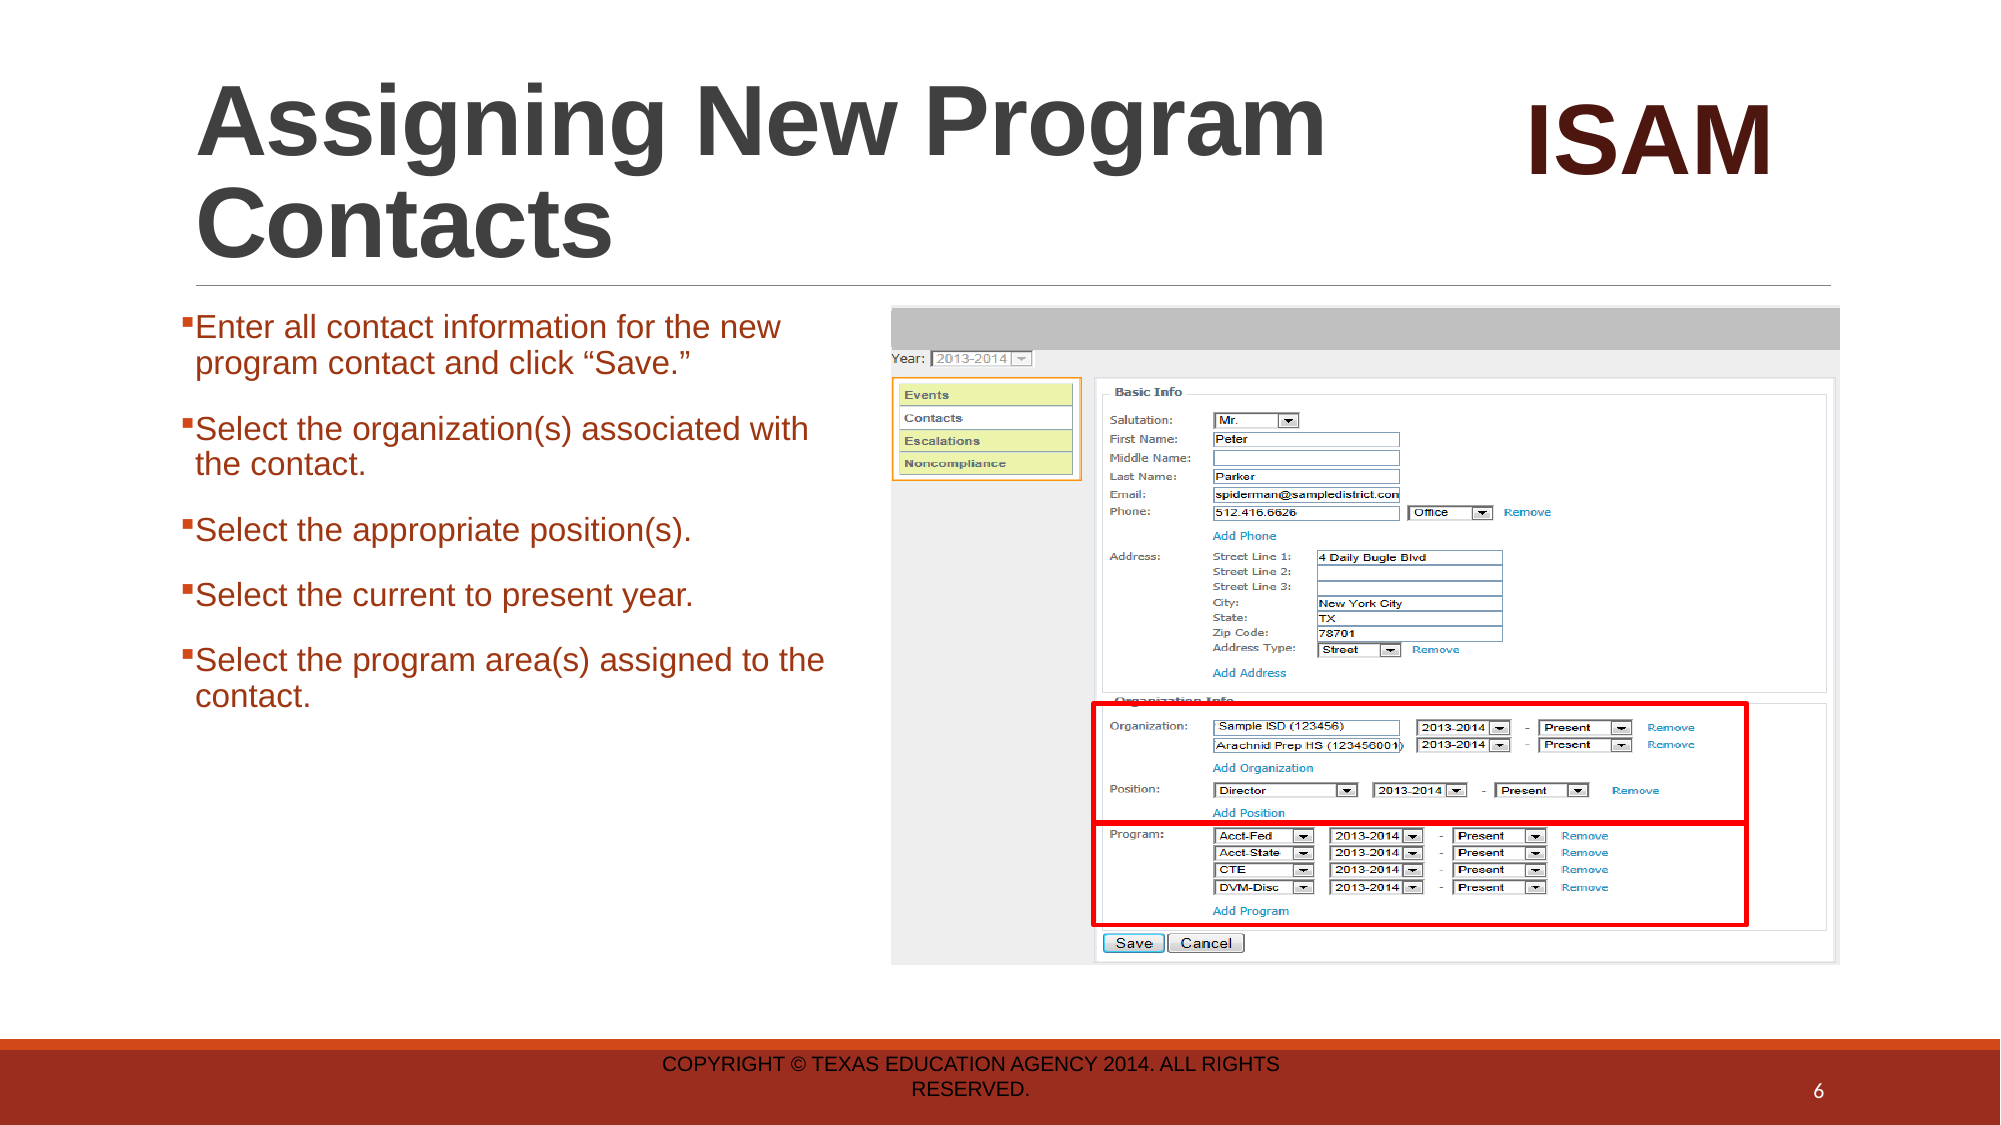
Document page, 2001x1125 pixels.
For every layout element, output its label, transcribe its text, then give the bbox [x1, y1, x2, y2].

title Assigning New Program Contacts [180, 67, 1433, 285]
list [890, 304, 1840, 966]
slide_number 6 [1624, 1059, 1840, 1120]
footer Copyright © Texas Education Agency 2014. All rights reserved. [633, 1045, 1309, 1106]
list Enter all contact information for the new program contact and click “Save.” Select the organization(s) associated with the contact. Select the appropriate position(s). Select the current to present year. Select the program area(s) assigned to the contact. [180, 302, 866, 963]
text_box ISAM [1467, 67, 1790, 203]
